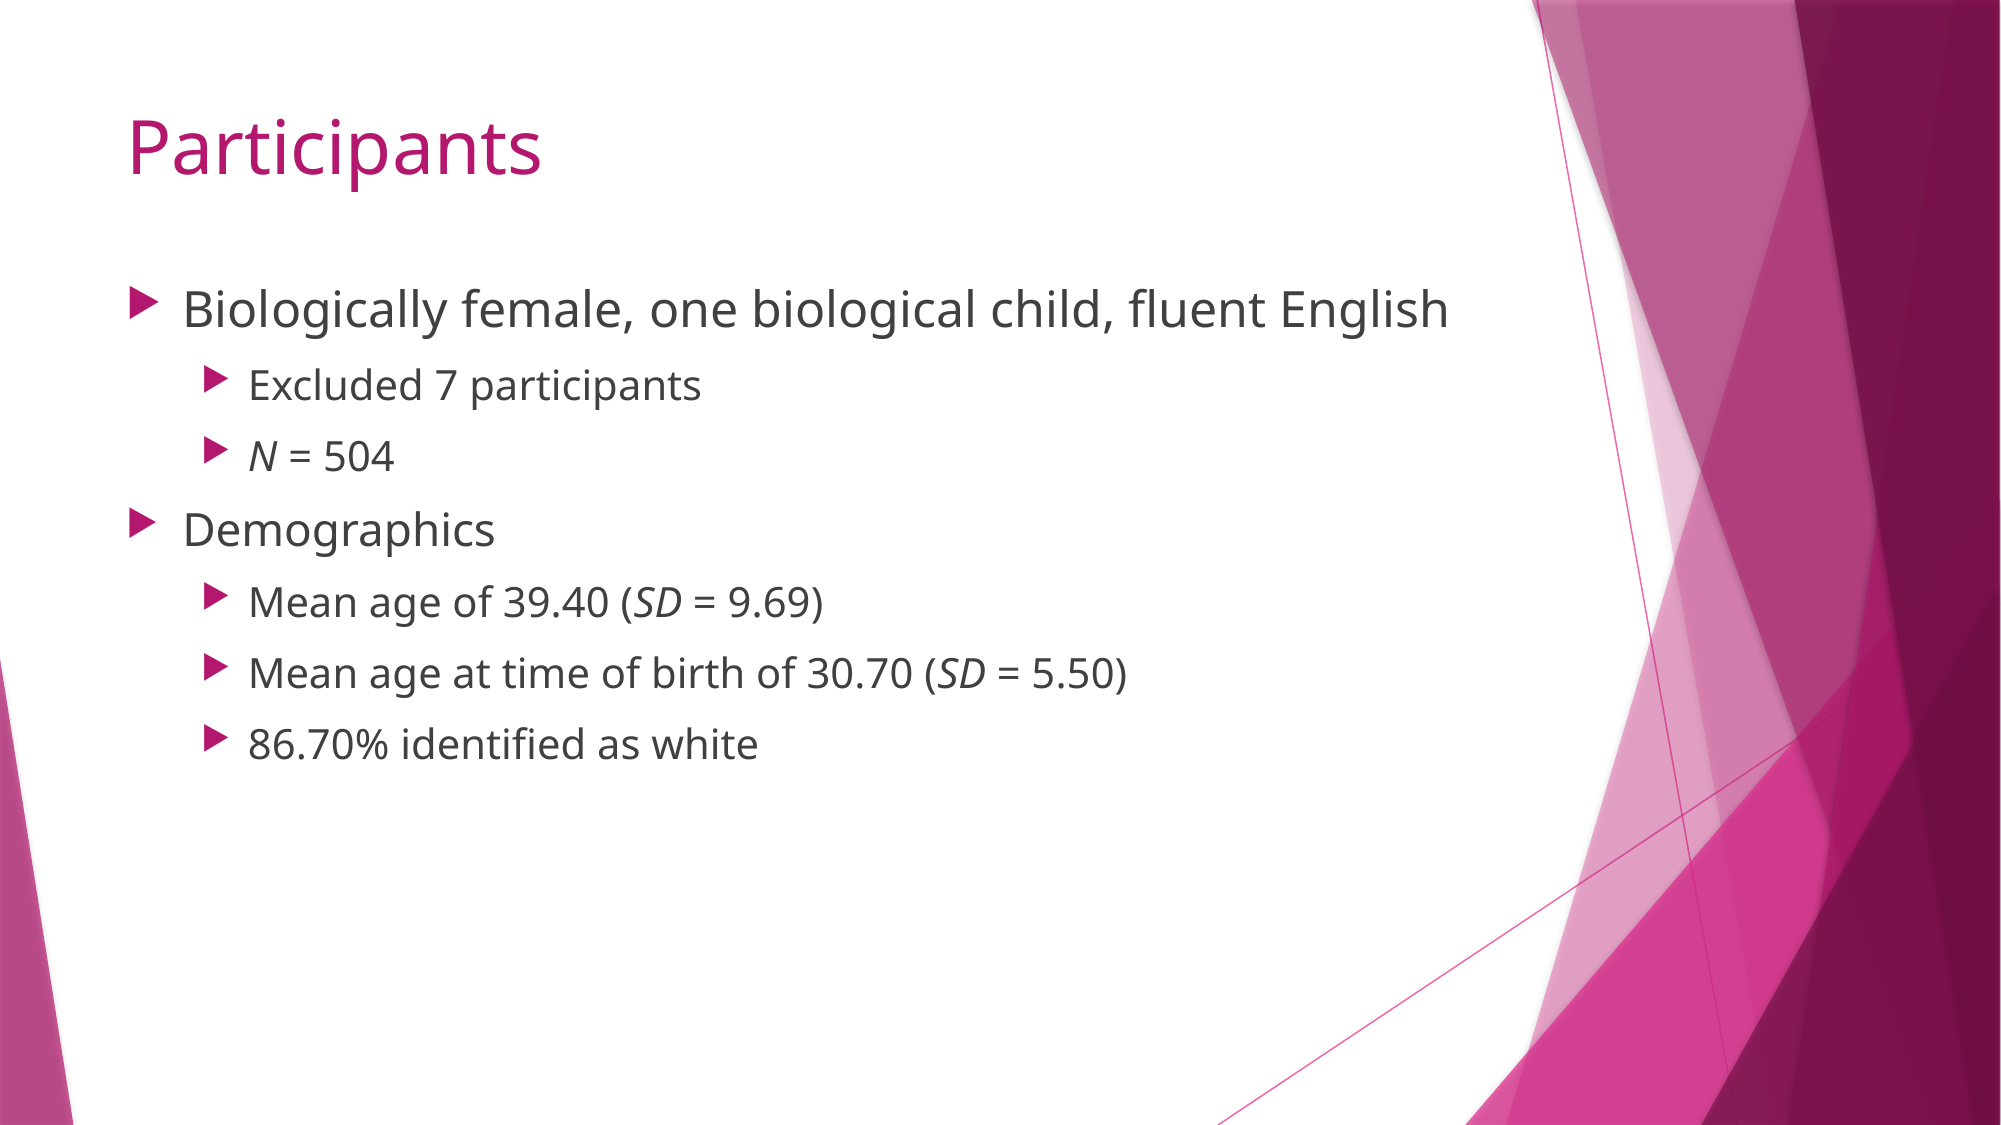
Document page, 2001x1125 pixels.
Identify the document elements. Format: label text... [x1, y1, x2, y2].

title Participants [111, 91, 1522, 270]
list Biologically female, one biological child, fluent English Excluded 7 participants N = 504 Demographics Mean age of 39.40 (SD = 9.69) Mean age at time of birth of 30.70 (SD = 5.50) 86.70% identified as white [111, 270, 1522, 1067]
